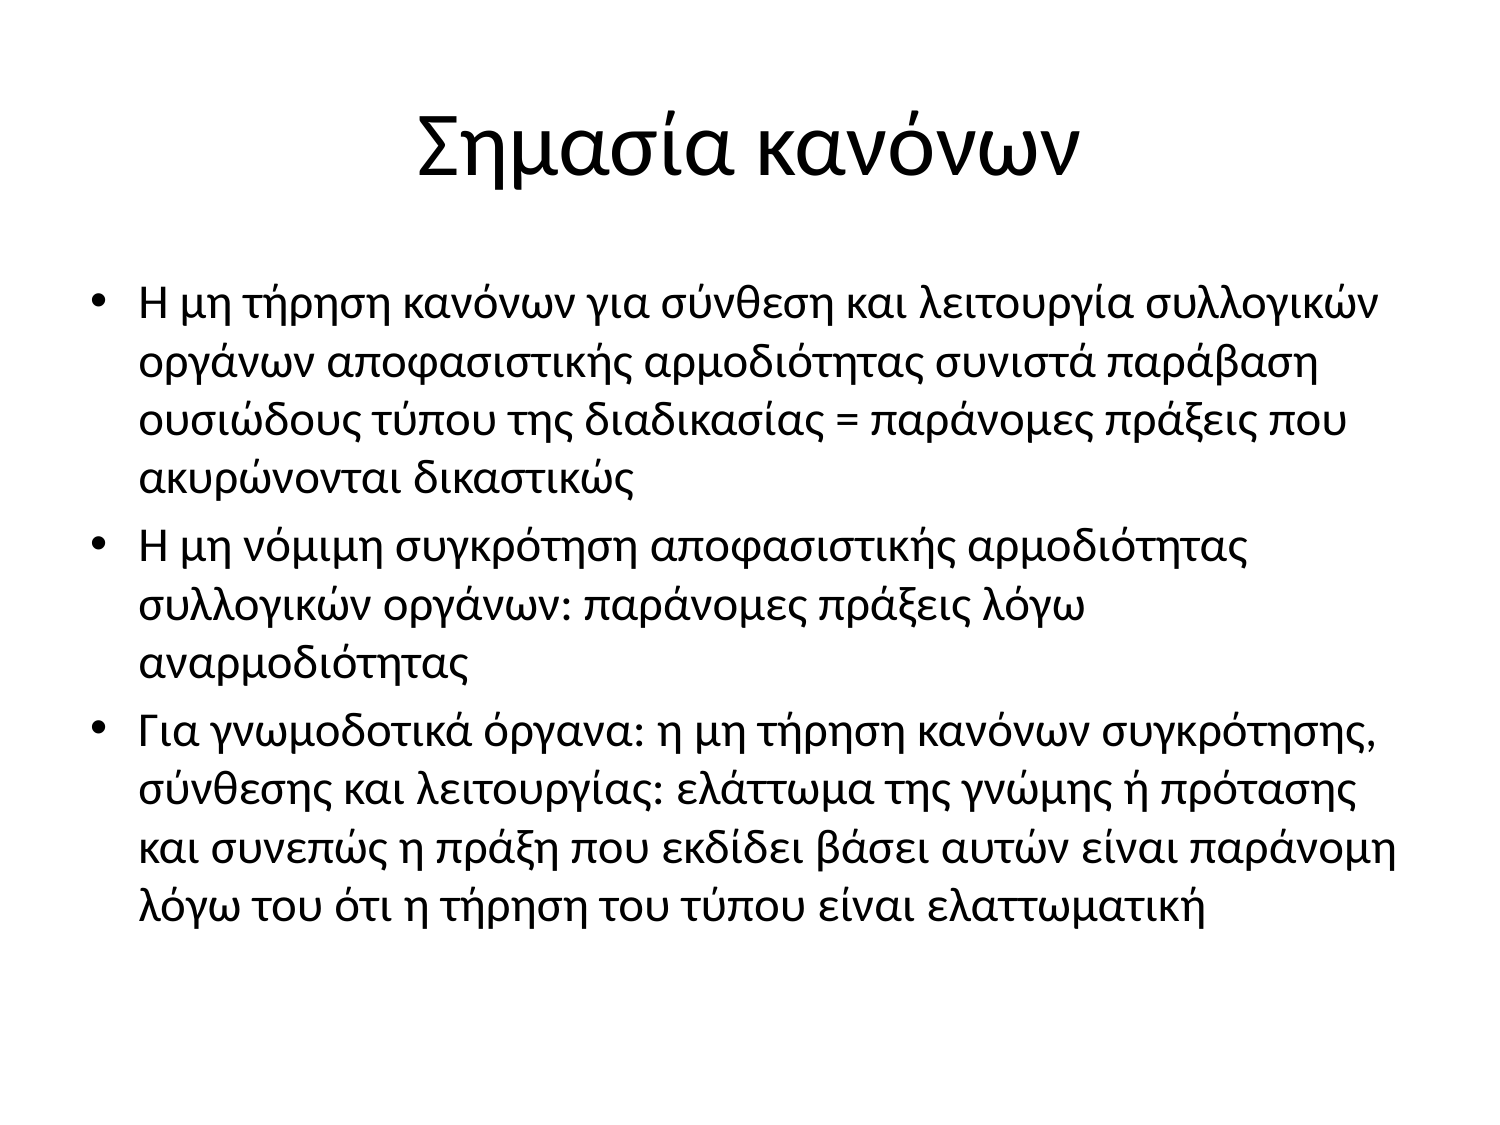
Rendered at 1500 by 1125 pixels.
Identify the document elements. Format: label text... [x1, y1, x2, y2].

list Η μη τήρηση κανόνων για σύνθεση και λειτουργία συλλογικών οργάνων αποφασιστικής αρμοδιότητας συνιστά παράβαση ουσιώδους τύπου της διαδικασίας = παράνομες πράξεις που ακυρώνονται δικαστικώς Η μη νόμιμη συγκρότηση αποφασιστικής αρμοδιότητας συλλογικών οργάνων: παράνομες πράξεις λόγω αναρμοδιότητας Για γνωμοδοτικά όργανα: η μη τήρηση κανόνων συγκρότησης, σύνθεσης και λειτουργίας: ελάττωμα της γνώμης ή πρότασης και συνεπώς η πράξη που εκδίδει βάσει αυτών είναι παράνομη λόγω του ότι η τήρηση του τύπου είναι ελαττωματική [75, 262, 1425, 1005]
title Σημασία κανόνων [75, 45, 1425, 233]
